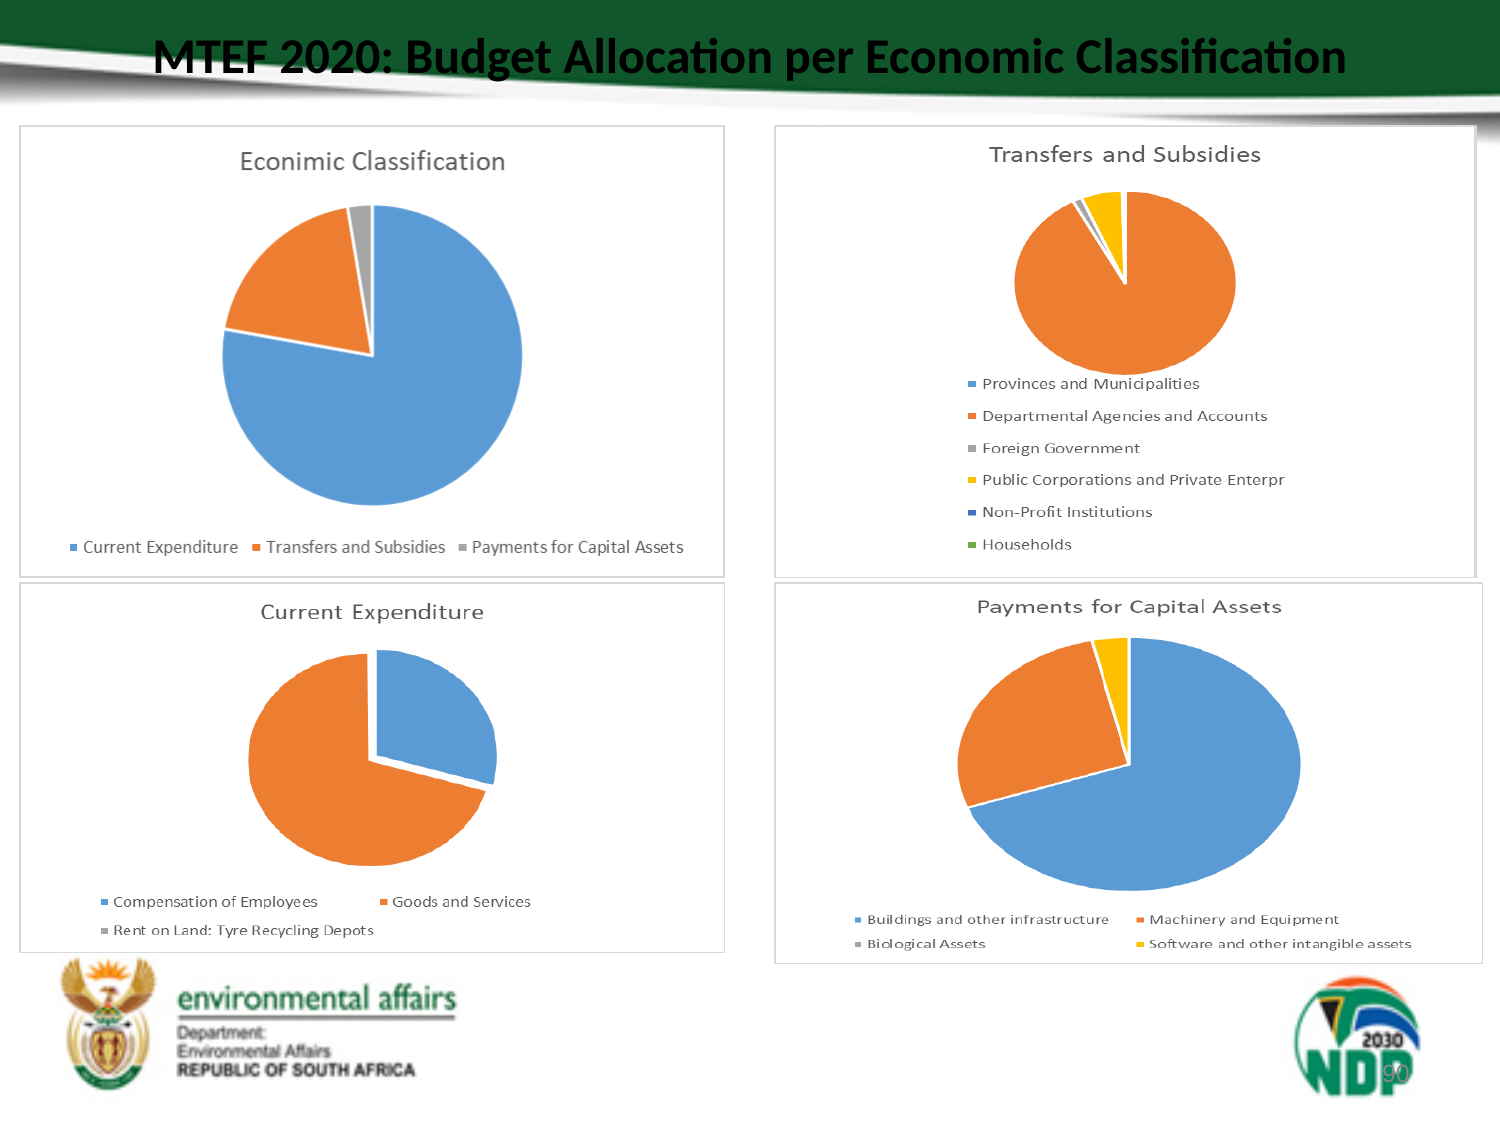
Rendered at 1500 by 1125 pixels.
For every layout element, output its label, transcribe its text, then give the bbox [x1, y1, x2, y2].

list [0, 187, 1435, 1028]
title MTEF 2020: Budget Allocation per Economic Classification [17, 11, 1483, 96]
picture [18, 582, 725, 953]
picture [0, 0, 1500, 1125]
slide_number 90 [1074, 1042, 1425, 1103]
